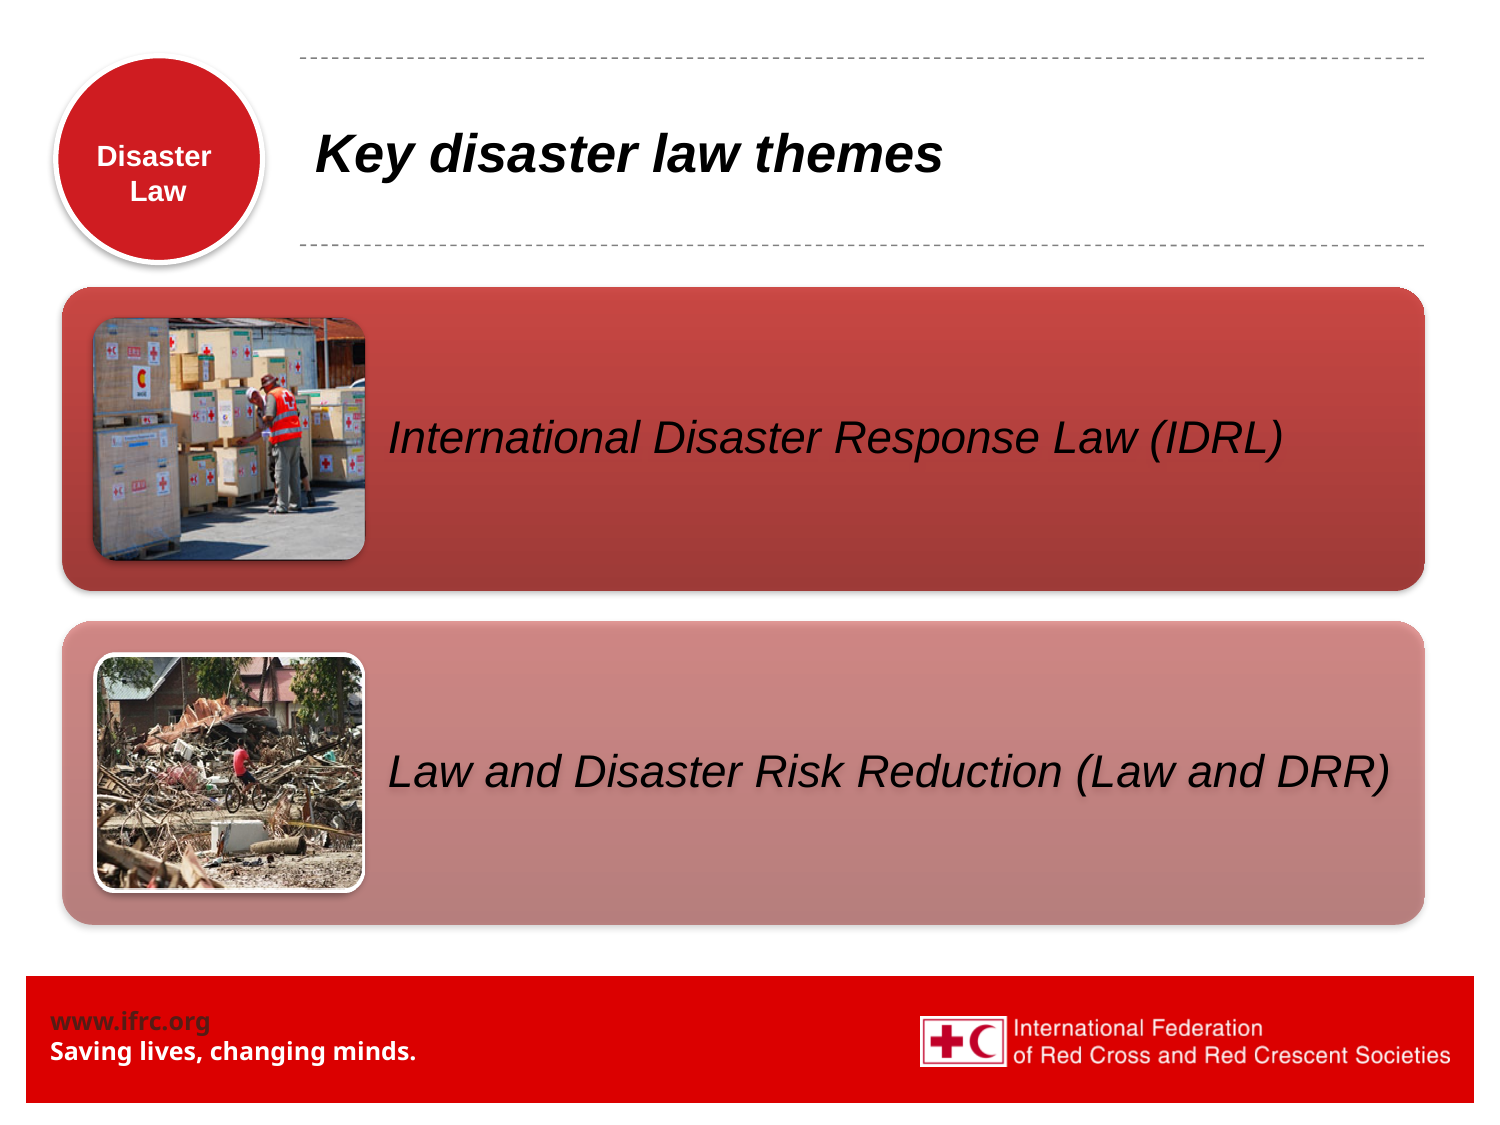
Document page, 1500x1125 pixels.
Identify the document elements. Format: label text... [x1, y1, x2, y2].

title Key disaster law themes [299, 57, 1426, 246]
picture [62, 287, 1426, 926]
picture [920, 1016, 1450, 1067]
